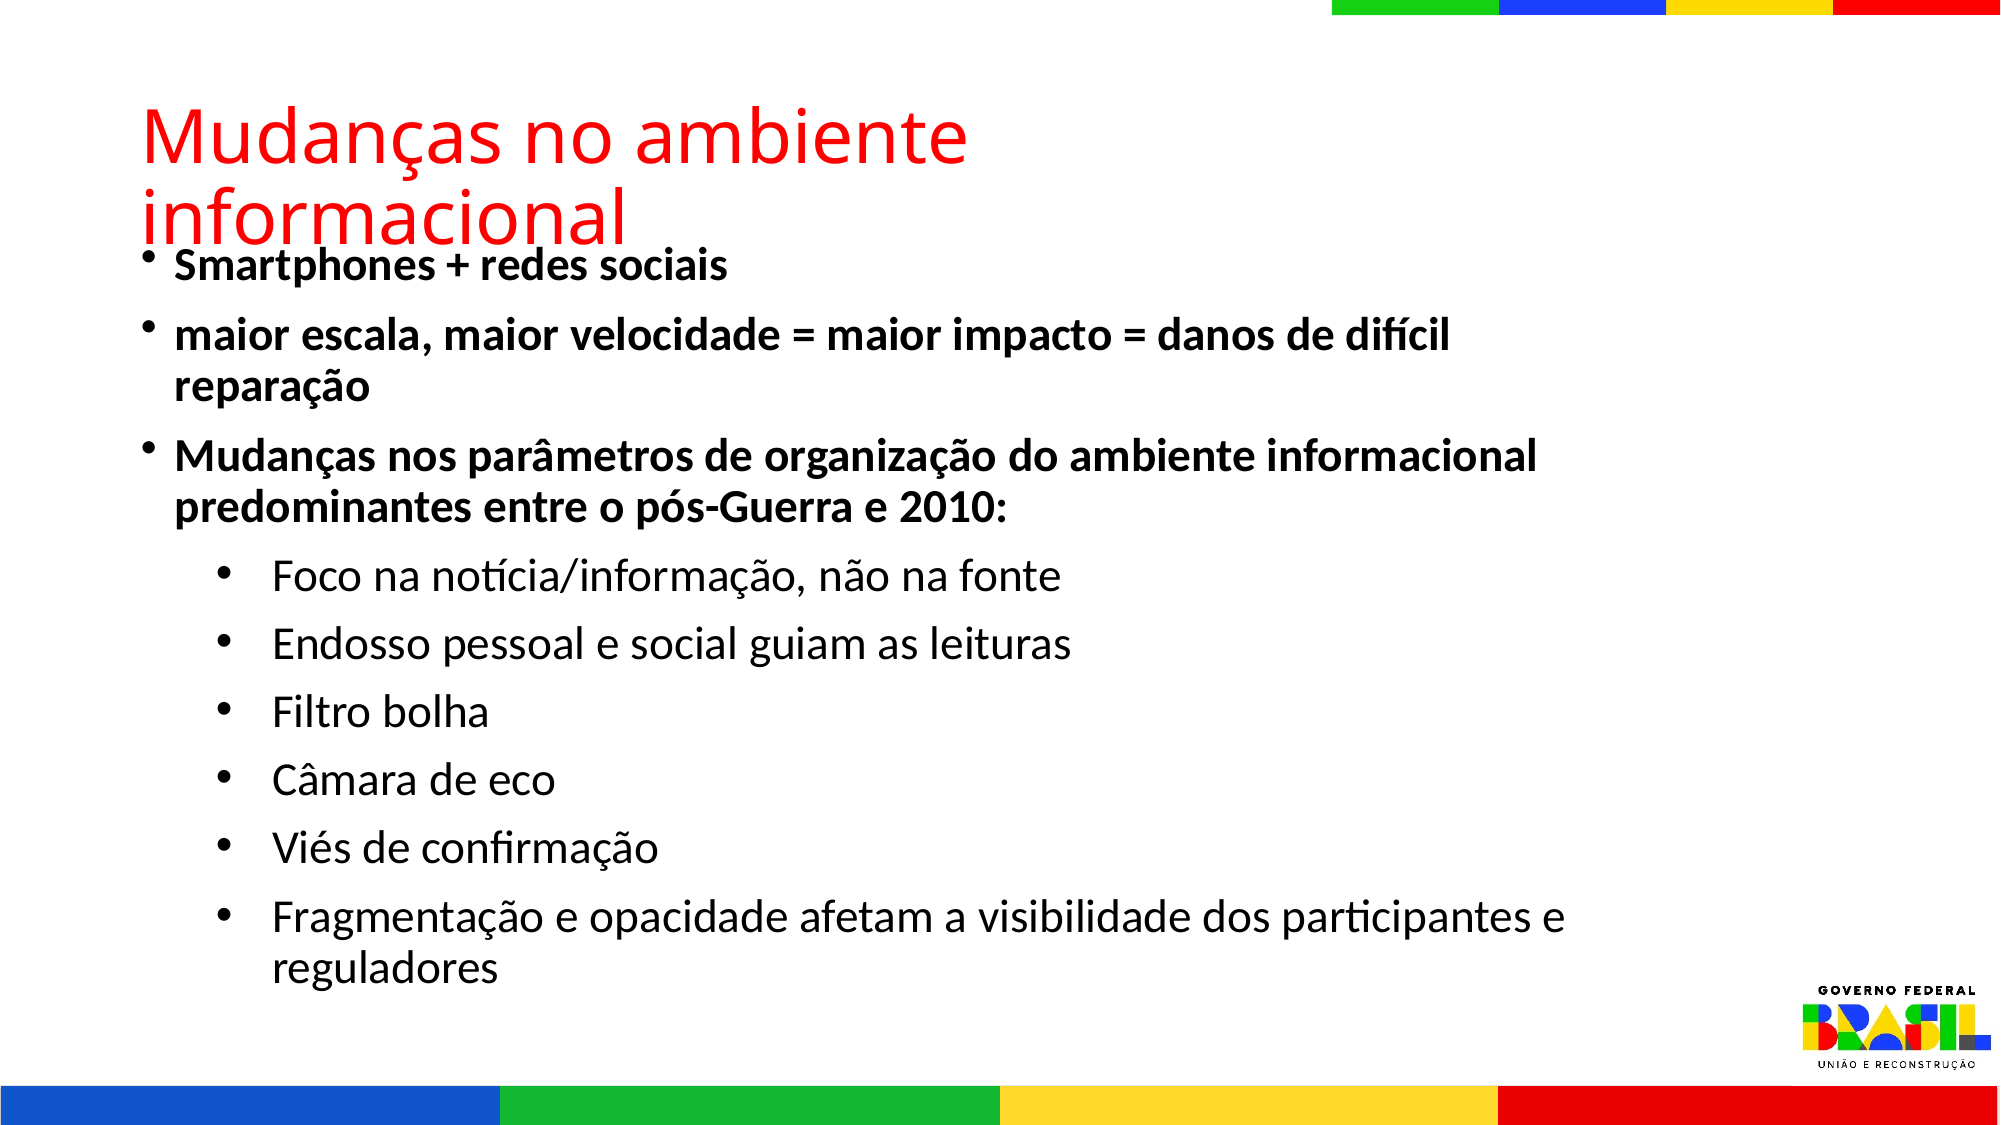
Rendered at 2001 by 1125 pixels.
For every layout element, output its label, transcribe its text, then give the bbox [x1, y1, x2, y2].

text_box Mudanças no ambiente informacional [127, 84, 1312, 225]
text_box Smartphones + redes sociais maior escala, maior velocidade = maior impacto = danos de difícil reparação Mudanças nos parâmetros de organização do ambiente informacional predominantes entre o pós-Guerra e 2010: Foco na notícia/informação, não na fonte Endosso pessoal e social guiam as leituras Filtro bolha Câmara de eco Viés de confirmação Fragmentação e opacidade afetam a visibilidade dos participantes e reguladores [127, 225, 1643, 1069]
picture [0, 969, 2000, 1125]
